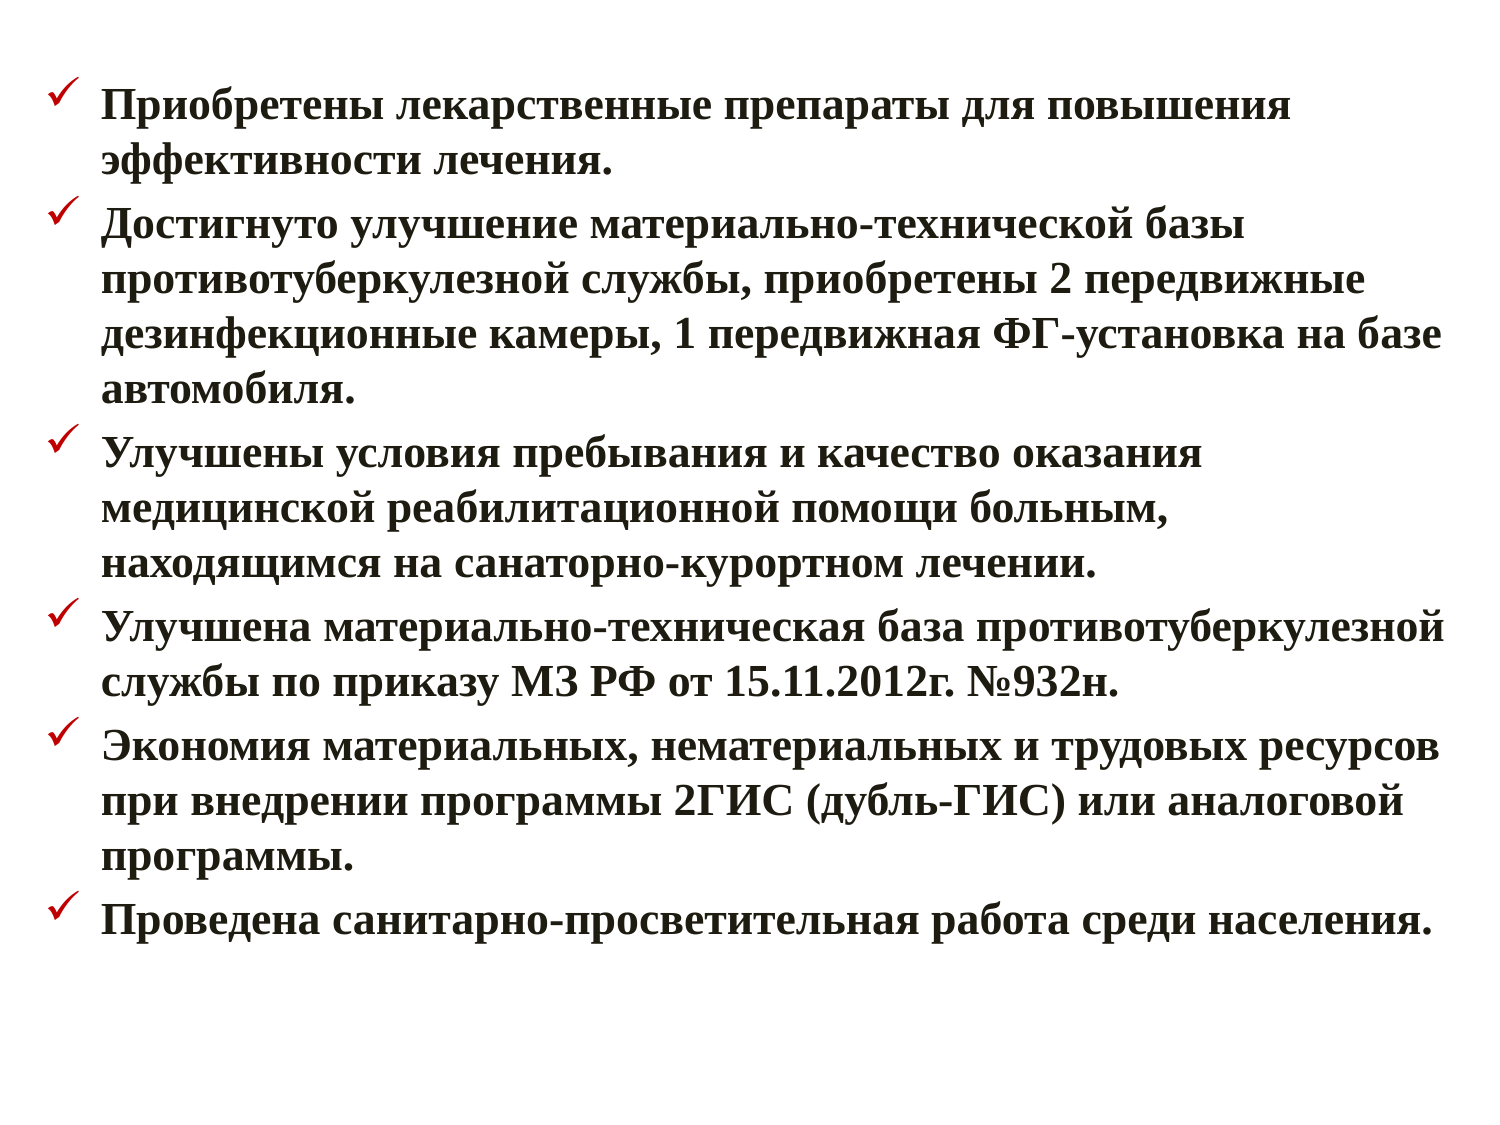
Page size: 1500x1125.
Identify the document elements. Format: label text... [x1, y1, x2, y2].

list Приобретены лекарственные препараты для повышения эффективности лечения. Достигнуто улучшение материально-технической базы противотуберкулезной службы, приобретены 2 передвижные дезинфекционные камеры, 1 передвижная ФГ-установка на базе автомобиля. Улучшены условия пребывания и качество оказания медицинской реабилитационной помощи больным, находящимся на санаторно-курортном лечении. Улучшена материально-техническая база противотуберкулезной службы по приказу МЗ РФ от 15.11.2012г. №932н. Экономия материальных, нематериальных и трудовых ресурсов при внедрении программы 2ГИС (дубль-ГИС) или аналоговой программы. Проведена санитарно-просветительная работа среди населения. [29, 66, 1471, 1059]
